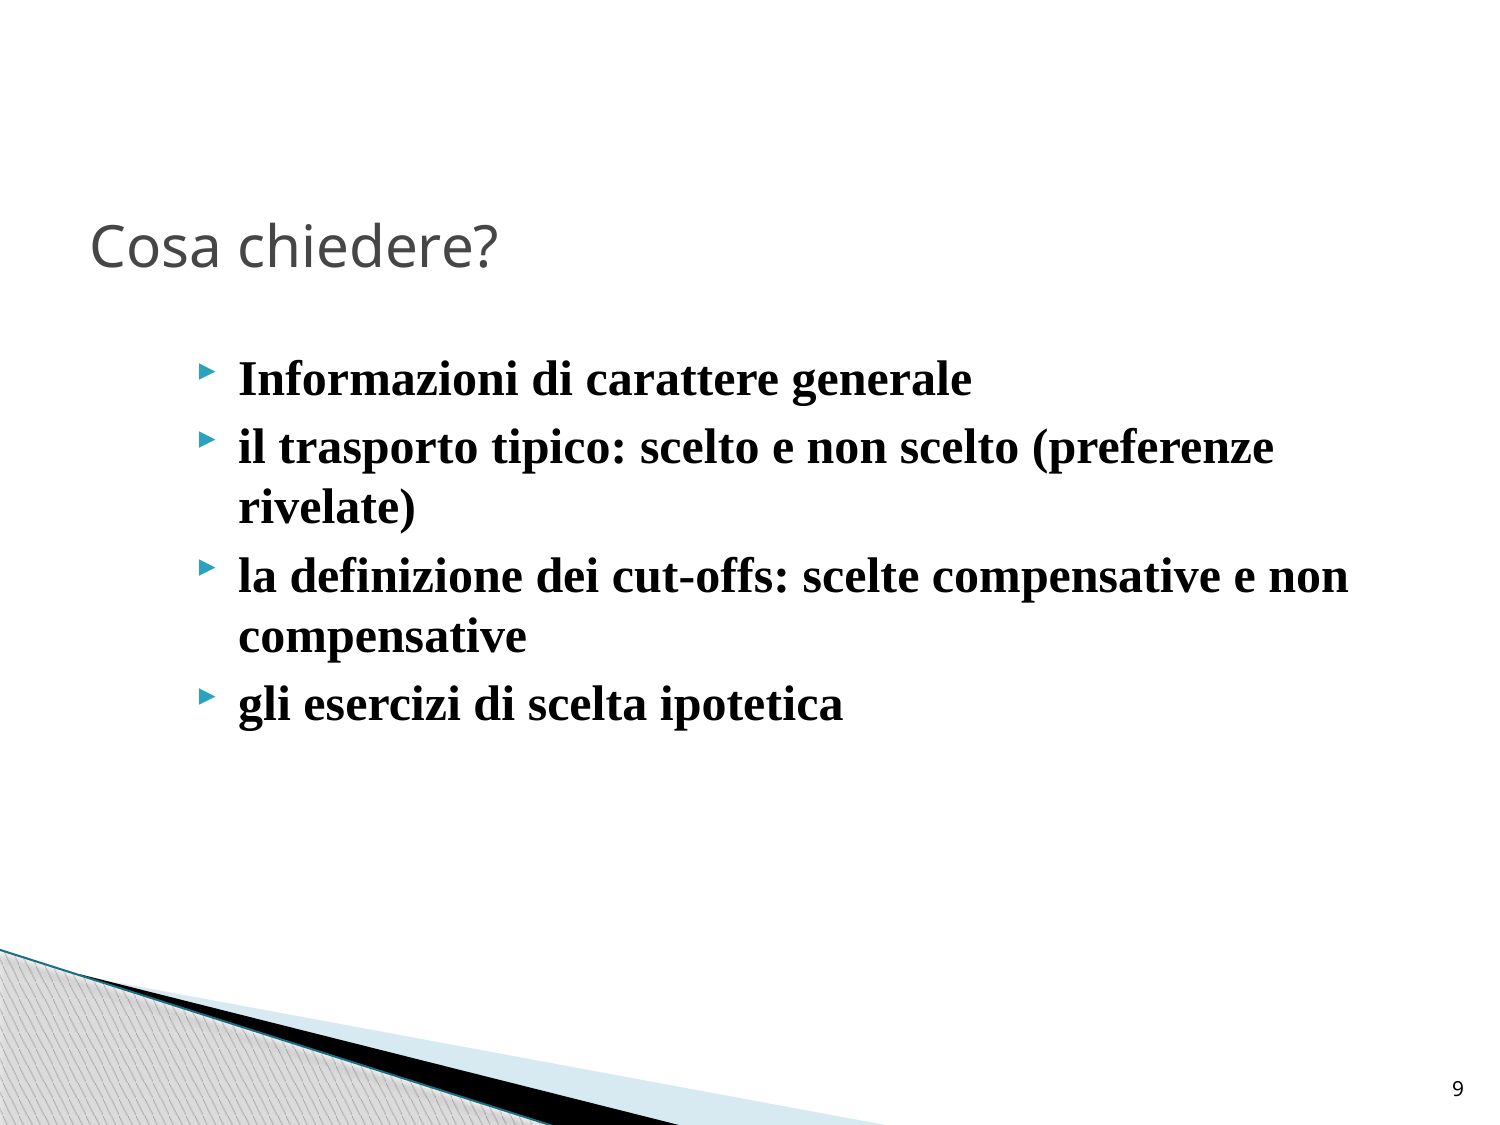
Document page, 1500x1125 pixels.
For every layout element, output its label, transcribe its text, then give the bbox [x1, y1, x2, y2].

title Cosa chiedere? [75, 150, 1425, 338]
list Informazioni di carattere generale il trasporto tipico: scelto e non scelto (preferenze rivelate) la definizione dei cut-offs: scelte compensative e non compensative gli esercizi di scelta ipotetica [163, 338, 1429, 838]
slide_number 9 [1418, 1051, 1479, 1112]
